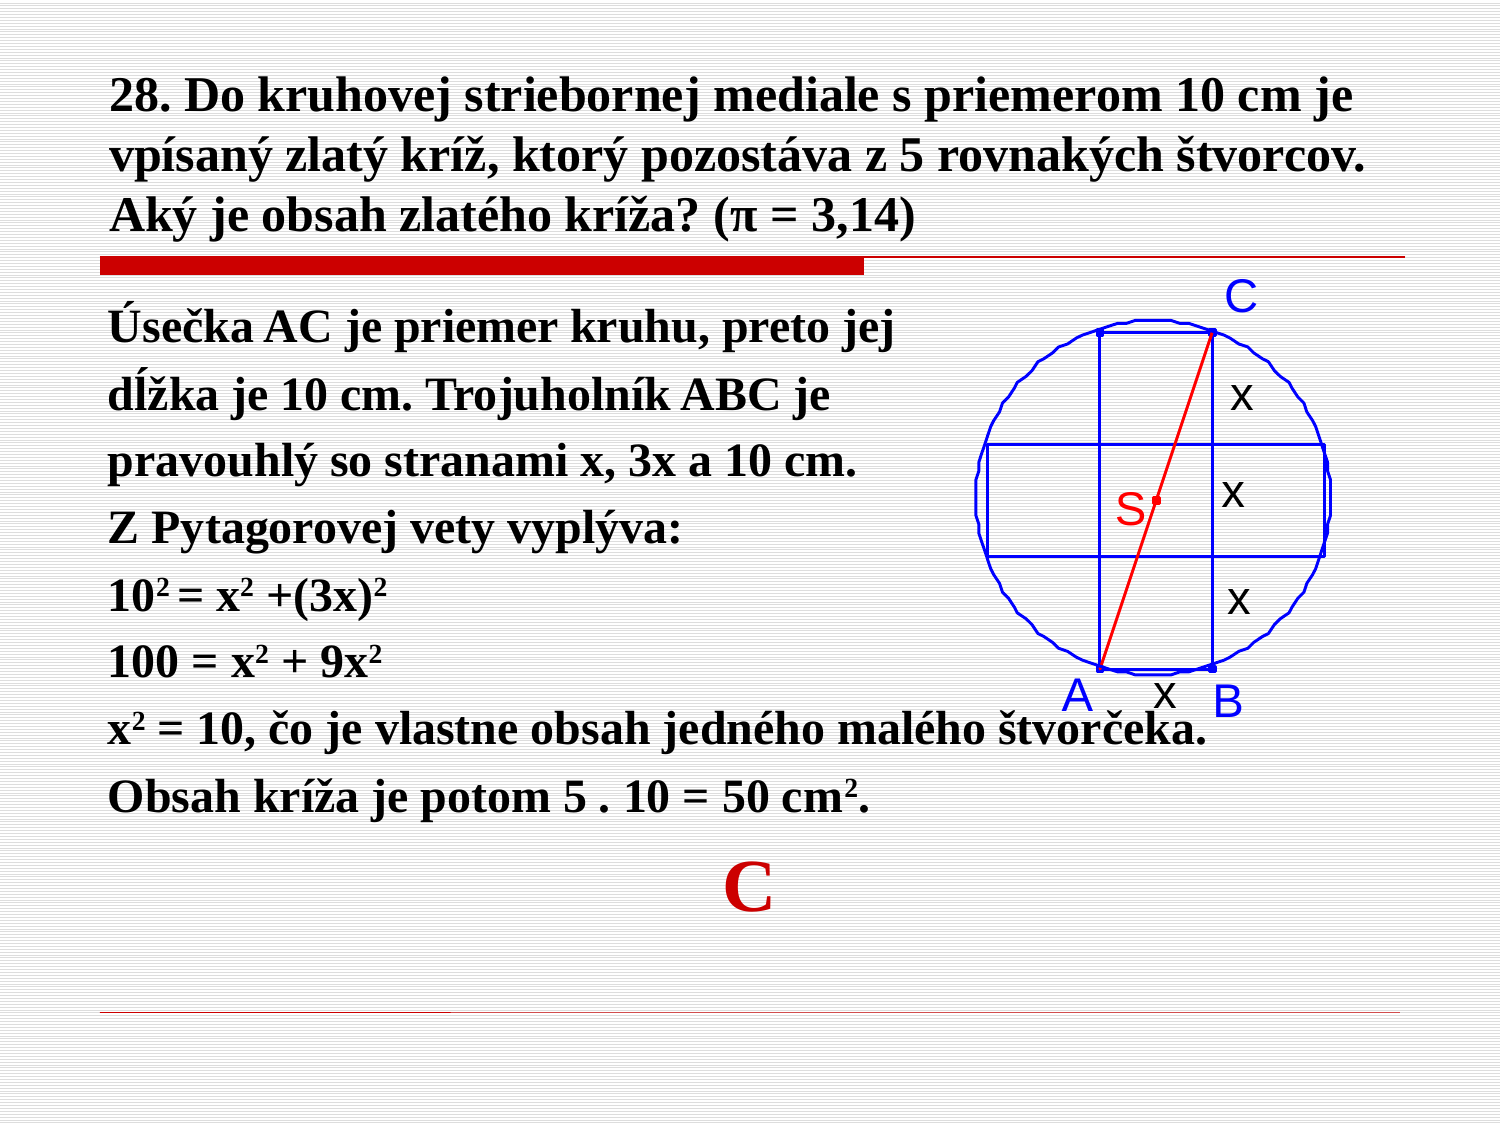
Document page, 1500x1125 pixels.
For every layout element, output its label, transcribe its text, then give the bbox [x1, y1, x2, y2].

picture [836, 148, 1500, 820]
title 28. Do kruhovej striebornej mediale s priemerom 10 cm je vpísaný zlatý kríž, ktorý pozostáva z 5 rovnakých štvorcov. Aký je obsah zlatého kríža? (π = 3,14) [94, 50, 1459, 250]
list Úsečka AC je priemer kruhu, preto jej dĺžka je 10 cm. Trojuholník ABC je pravouhlý so stranami x, 3x a 10 cm. Z Pytagorovej vety vyplýva: 102 = x2 +(3x)2 100 = x2 + 9x2 x2 = 10, čo je vlastne obsah jedného malého štvorčeka. Obsah kríža je potom 5 . 10 = 50 cm2. C [92, 287, 1406, 988]
